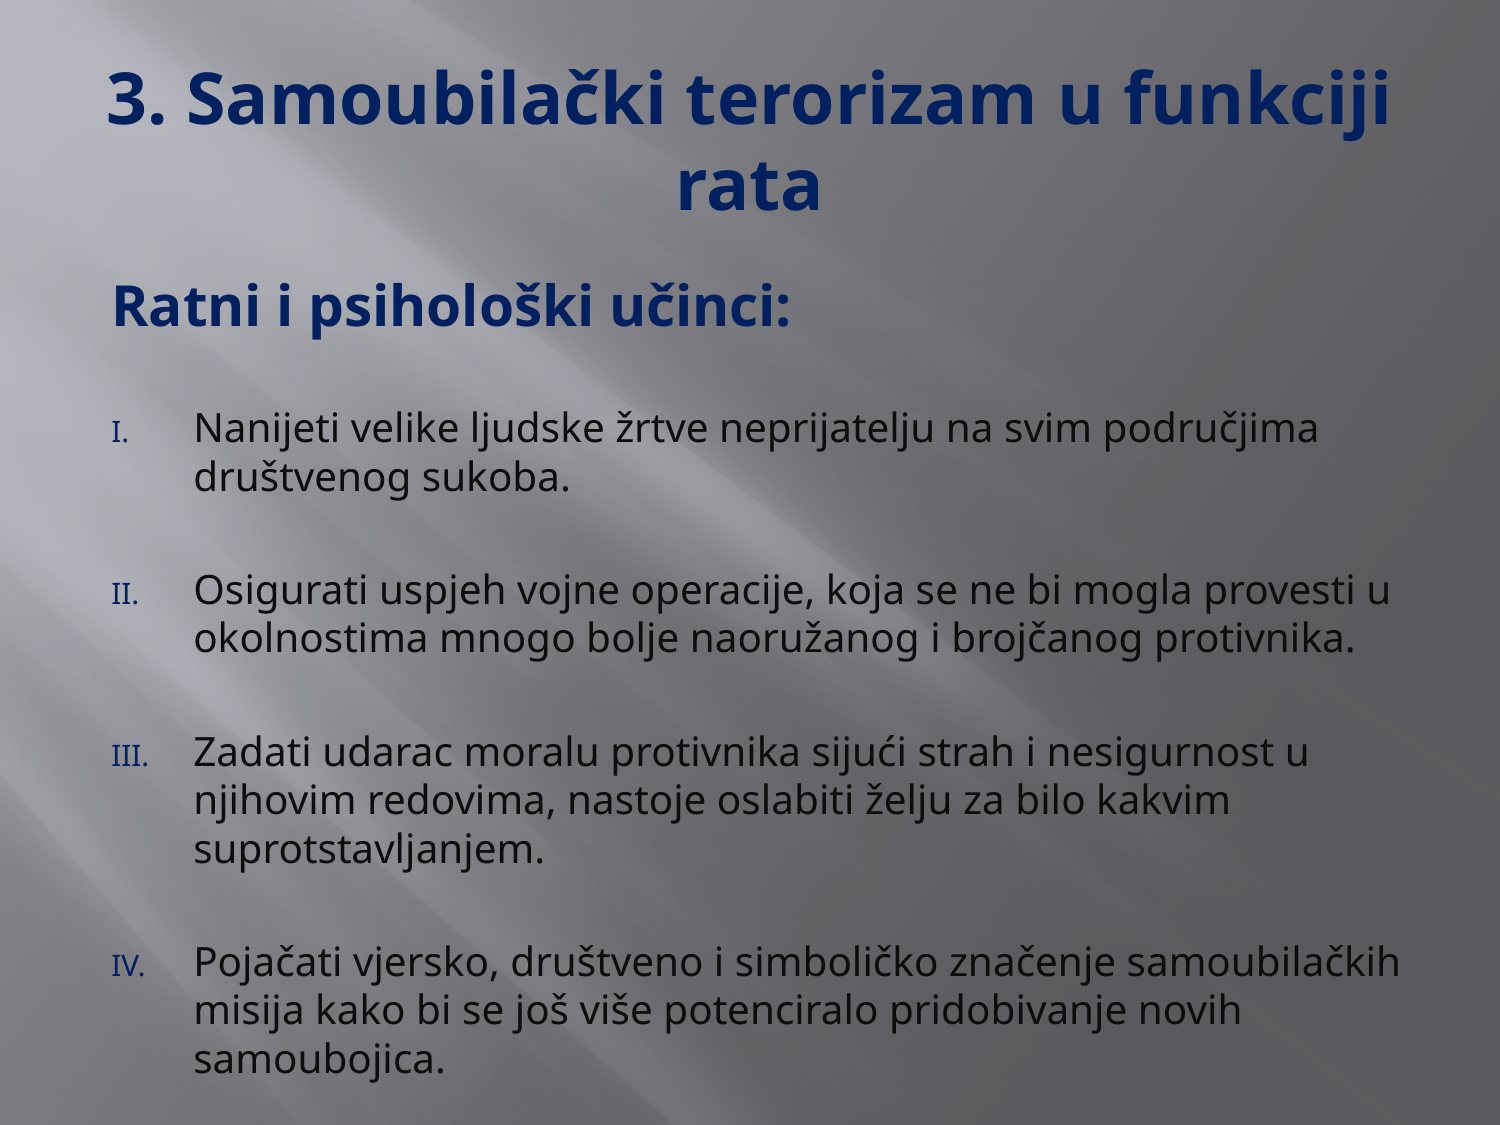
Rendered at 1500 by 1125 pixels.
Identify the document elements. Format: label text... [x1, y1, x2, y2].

title 3. Samoubilački terorizam u funkciji rata [75, 45, 1425, 233]
list Ratni i psihološki učinci: Nanijeti velike ljudske žrtve neprijatelju na svim područjima društvenog sukoba. Osigurati uspjeh vojne operacije, koja se ne bi mogla provesti u okolnostima mnogo bolje naoružanog i brojčanog protivnika. Zadati udarac moralu protivnika sijući strah i nesigurnost u njihovim redovima, nastoje oslabiti želju za bilo kakvim suprotstavljanjem. Pojačati vjersko, društveno i simboličko značenje samoubilačkih misija kako bi se još više potenciralo pridobivanje novih samoubojica. [75, 262, 1425, 1125]
